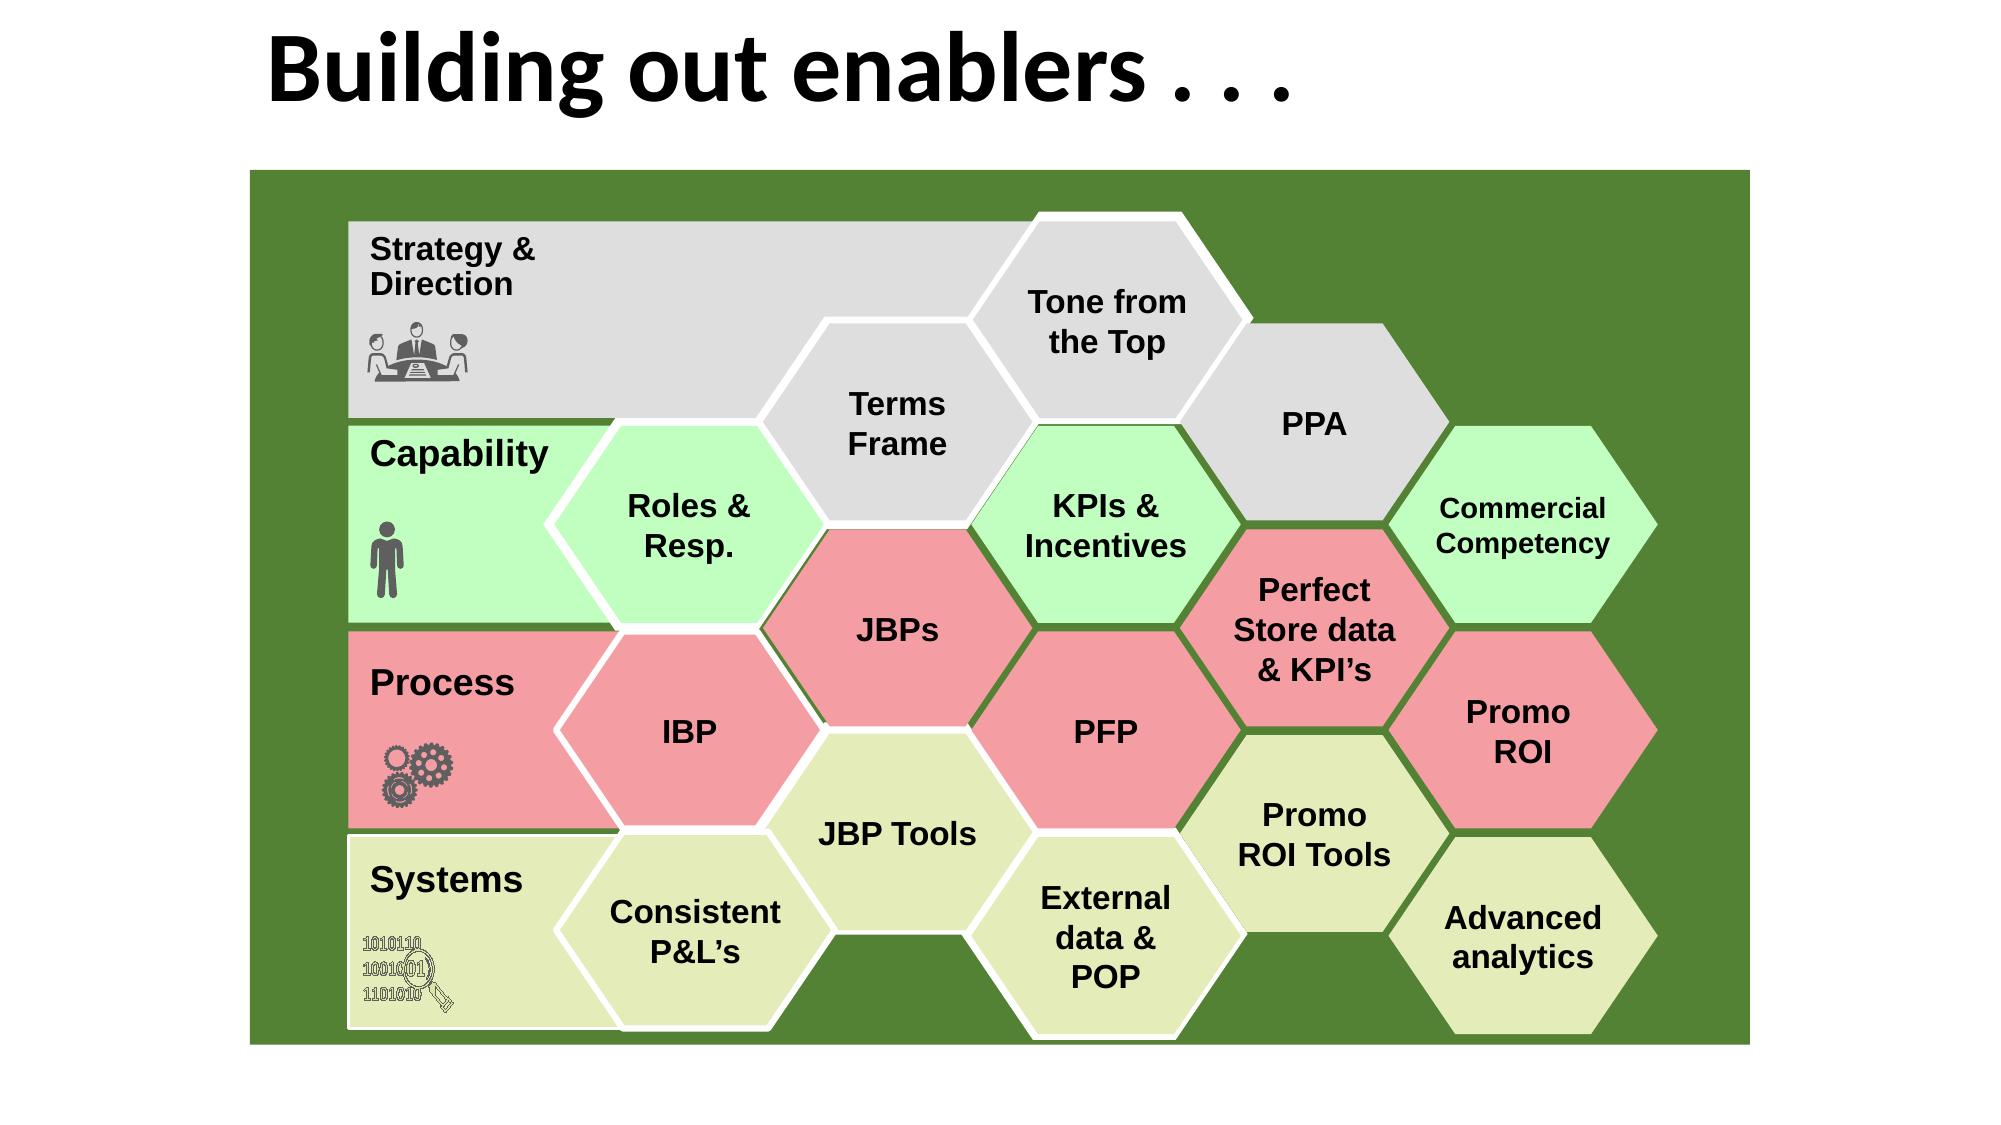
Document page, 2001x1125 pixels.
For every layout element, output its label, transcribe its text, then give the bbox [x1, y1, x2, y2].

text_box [370, 746, 442, 813]
text_box [410, 322, 424, 338]
text_box [348, 835, 622, 1029]
text_box [348, 631, 612, 829]
text_box PPA [1179, 323, 1450, 521]
text_box Promo ROI Tools [1179, 735, 1450, 932]
text_box [450, 334, 468, 351]
text_box PFP [971, 631, 1241, 829]
text_box Perfect Store data & KPI’s [1179, 529, 1450, 727]
text_box [831, 723, 1039, 935]
text_box [380, 936, 396, 951]
text_box Capability [357, 427, 571, 483]
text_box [381, 742, 454, 809]
text_box [372, 987, 379, 1001]
text_box [369, 333, 384, 351]
text_box [363, 936, 379, 951]
text_box Advanced analytics [1388, 837, 1658, 1035]
text_box [348, 425, 609, 623]
text_box [966, 211, 1254, 425]
text_box [348, 221, 1031, 418]
text_box IBP [555, 631, 824, 829]
text_box External data & POP [971, 837, 1241, 1035]
text_box JBP Tools [763, 733, 1033, 931]
text_box [363, 961, 388, 976]
text_box [363, 987, 371, 1001]
text_box [380, 987, 388, 1001]
text_box [545, 622, 833, 832]
text_box Process [357, 655, 551, 711]
text_box Commercial Competency [1388, 425, 1658, 623]
text_box [367, 339, 468, 382]
text_box Tone from the Top [972, 221, 1243, 419]
text_box [543, 418, 830, 628]
text_box Building out enablers . . . [252, 0, 1750, 130]
text_box Consistent P&L’s [556, 831, 835, 1029]
text_box [755, 316, 1038, 530]
text_box Terms Frame [762, 323, 1033, 521]
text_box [370, 521, 404, 599]
text_box [389, 936, 454, 1013]
text_box KPIs & Incentives [971, 425, 1241, 623]
text_box Strategy & Direction [357, 223, 571, 311]
text_box JBPs [762, 529, 1033, 727]
text_box Roles & Resp. [554, 425, 824, 623]
text_box [961, 827, 1248, 1040]
text_box Systems [358, 831, 621, 929]
text_box [249, 169, 1751, 1046]
text_box Promo ROI [1388, 631, 1658, 829]
